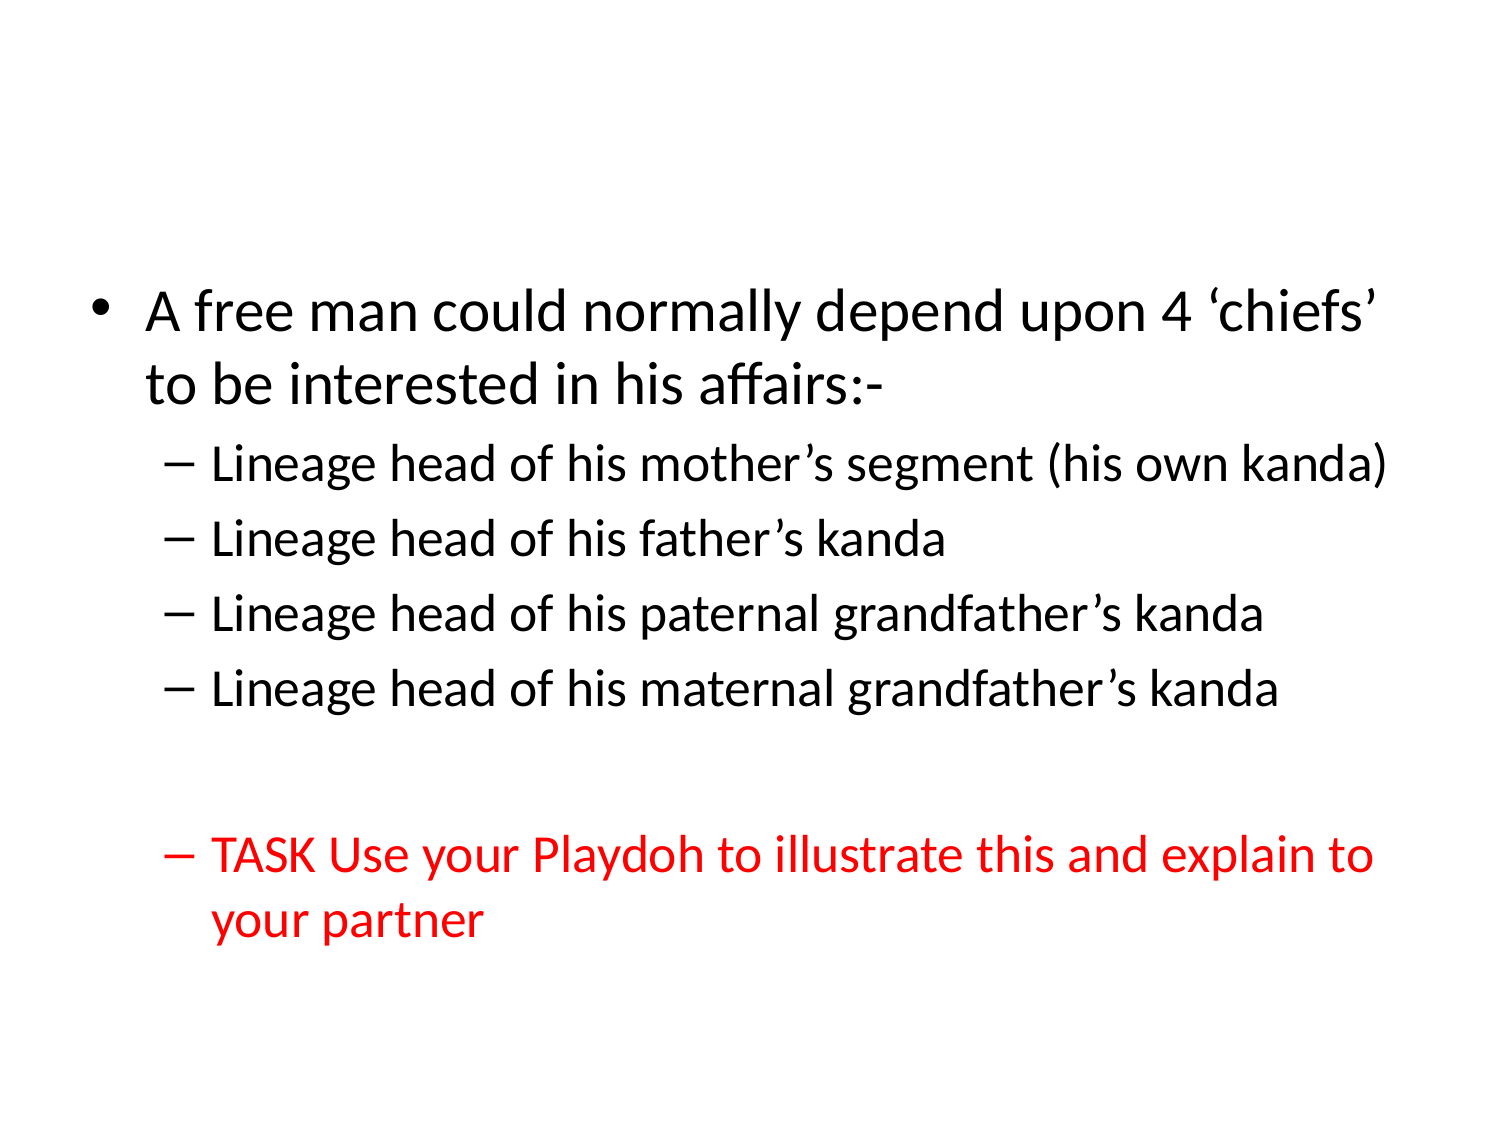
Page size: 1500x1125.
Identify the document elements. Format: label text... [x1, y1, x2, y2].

list A free man could normally depend upon 4 ‘chiefs’ to be interested in his affairs:- Lineage head of his mother’s segment (his own kanda) Lineage head of his father’s kanda Lineage head of his paternal grandfather’s kanda Lineage head of his maternal grandfather’s kanda TASK Use your Playdoh to illustrate this and explain to your partner [75, 262, 1425, 1005]
